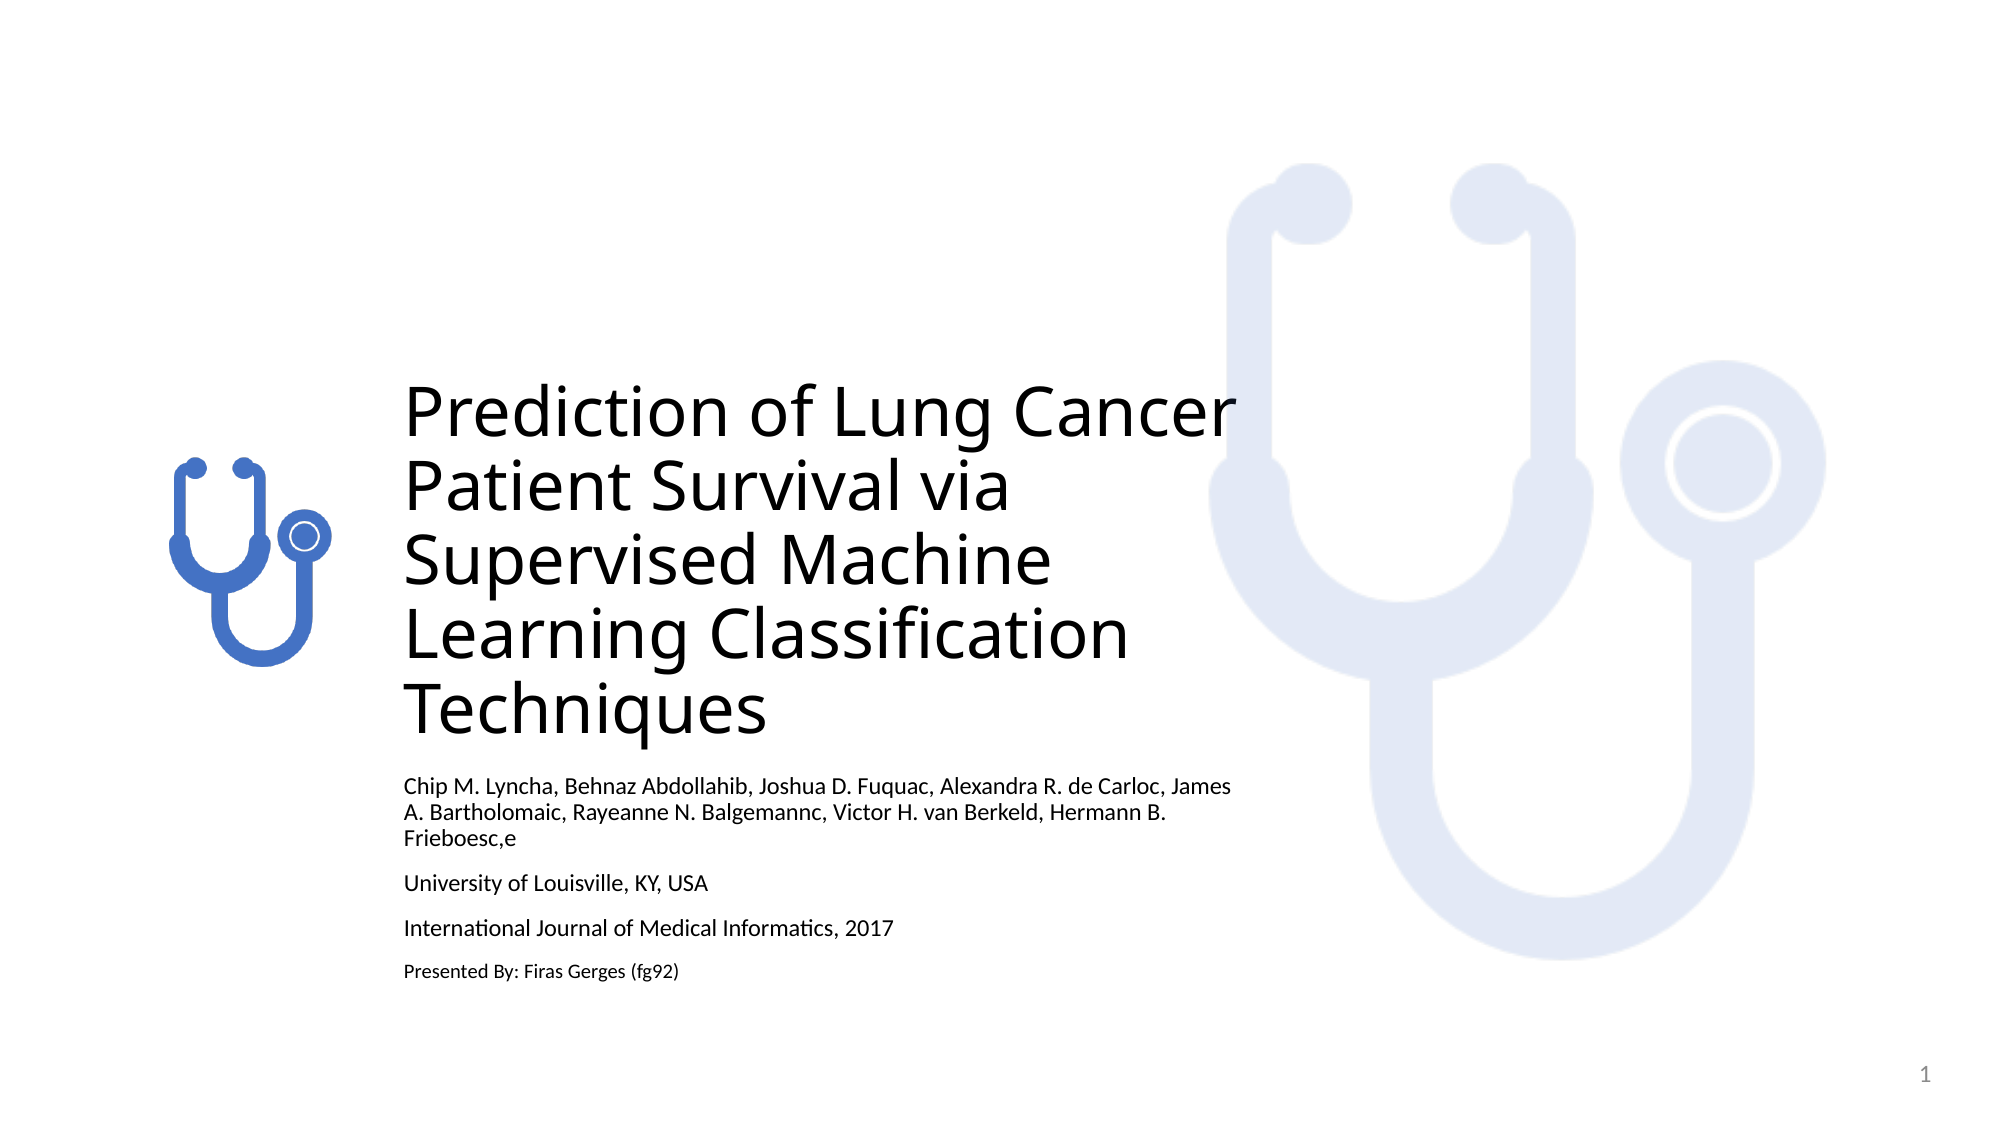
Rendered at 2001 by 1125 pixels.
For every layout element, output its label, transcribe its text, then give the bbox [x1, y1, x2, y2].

picture [1089, 133, 1947, 992]
title Prediction of Lung Cancer Patient Survival via Supervised Machine Learning Classification Techniques [388, 358, 1089, 766]
picture [137, 449, 363, 675]
subtitle Chip M. Lyncha, Behnaz Abdollahib, Joshua D. Fuquac, Alexandra R. de Carloc, James A. Bartholomaic, Rayeanne N. Balgemannc, Victor H. van Berkeld, Hermann B. Frieboesc,e University of Louisville, KY, USA International Journal of Medical Informatics, 2017 Presented By: Firas Gerges (fg92) [388, 766, 1089, 992]
slide_number 1 [1496, 1042, 1947, 1103]
